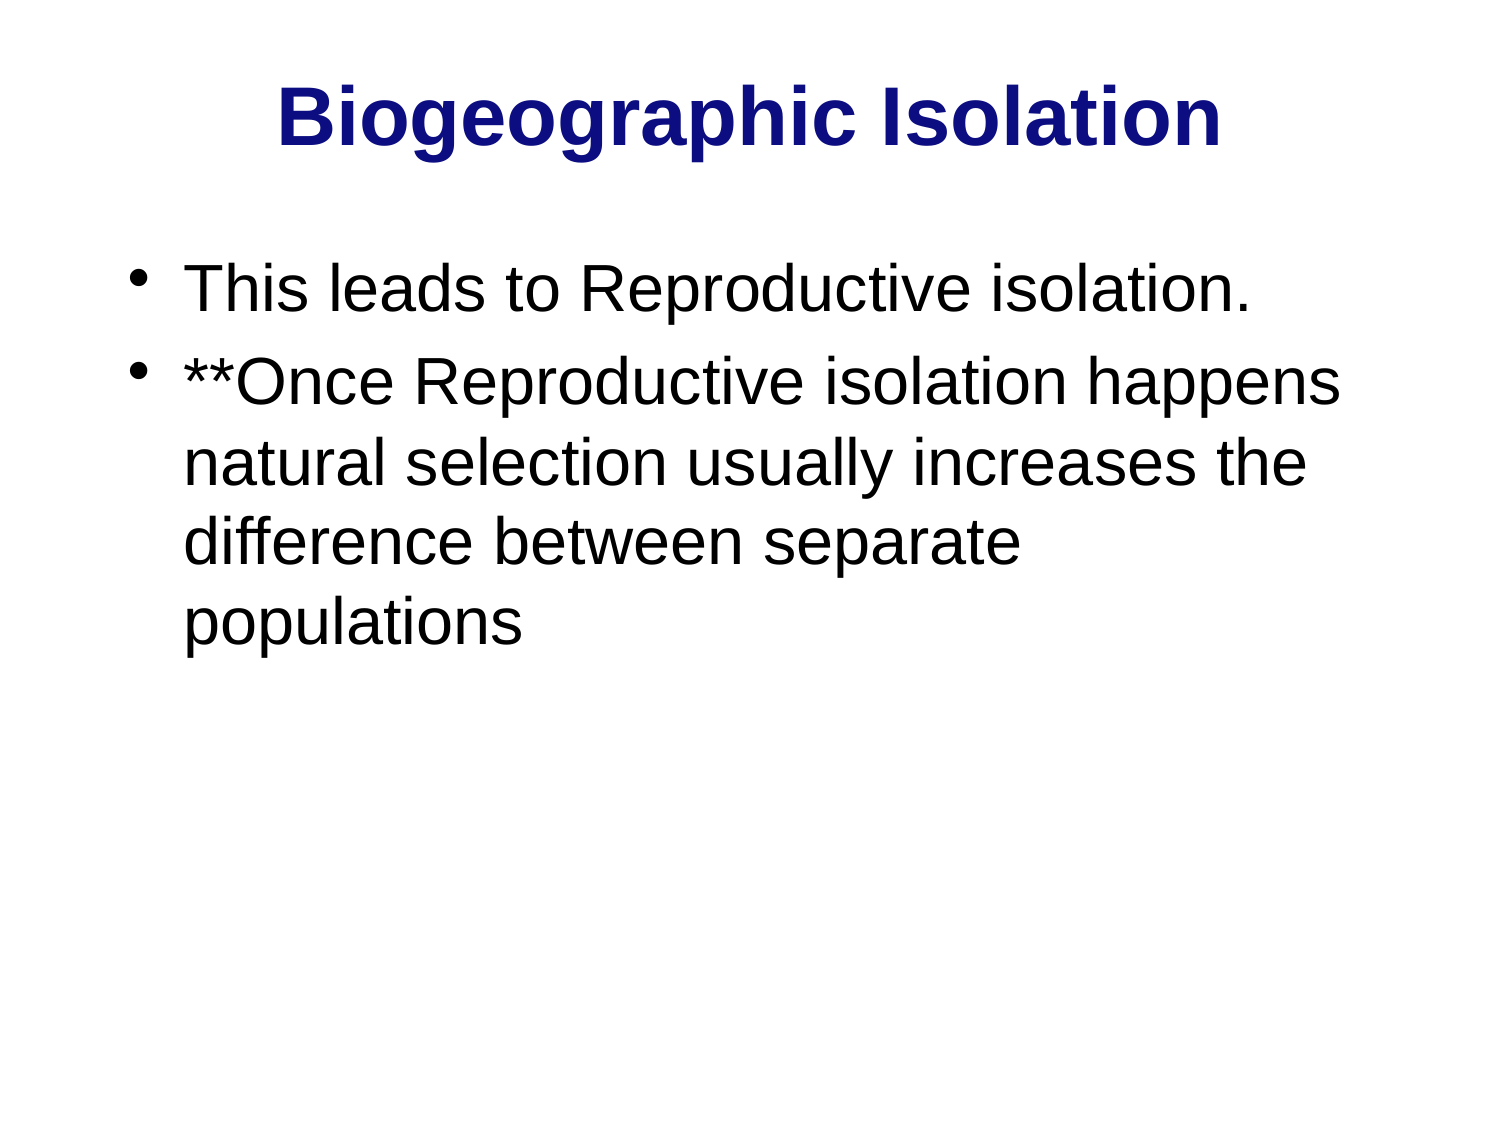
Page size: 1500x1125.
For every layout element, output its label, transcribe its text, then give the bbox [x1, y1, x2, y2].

title Biogeographic Isolation [112, 37, 1388, 188]
list This leads to Reproductive isolation. **Once Reproductive isolation happens natural selection usually increases the difference between separate populations [112, 237, 1388, 1000]
